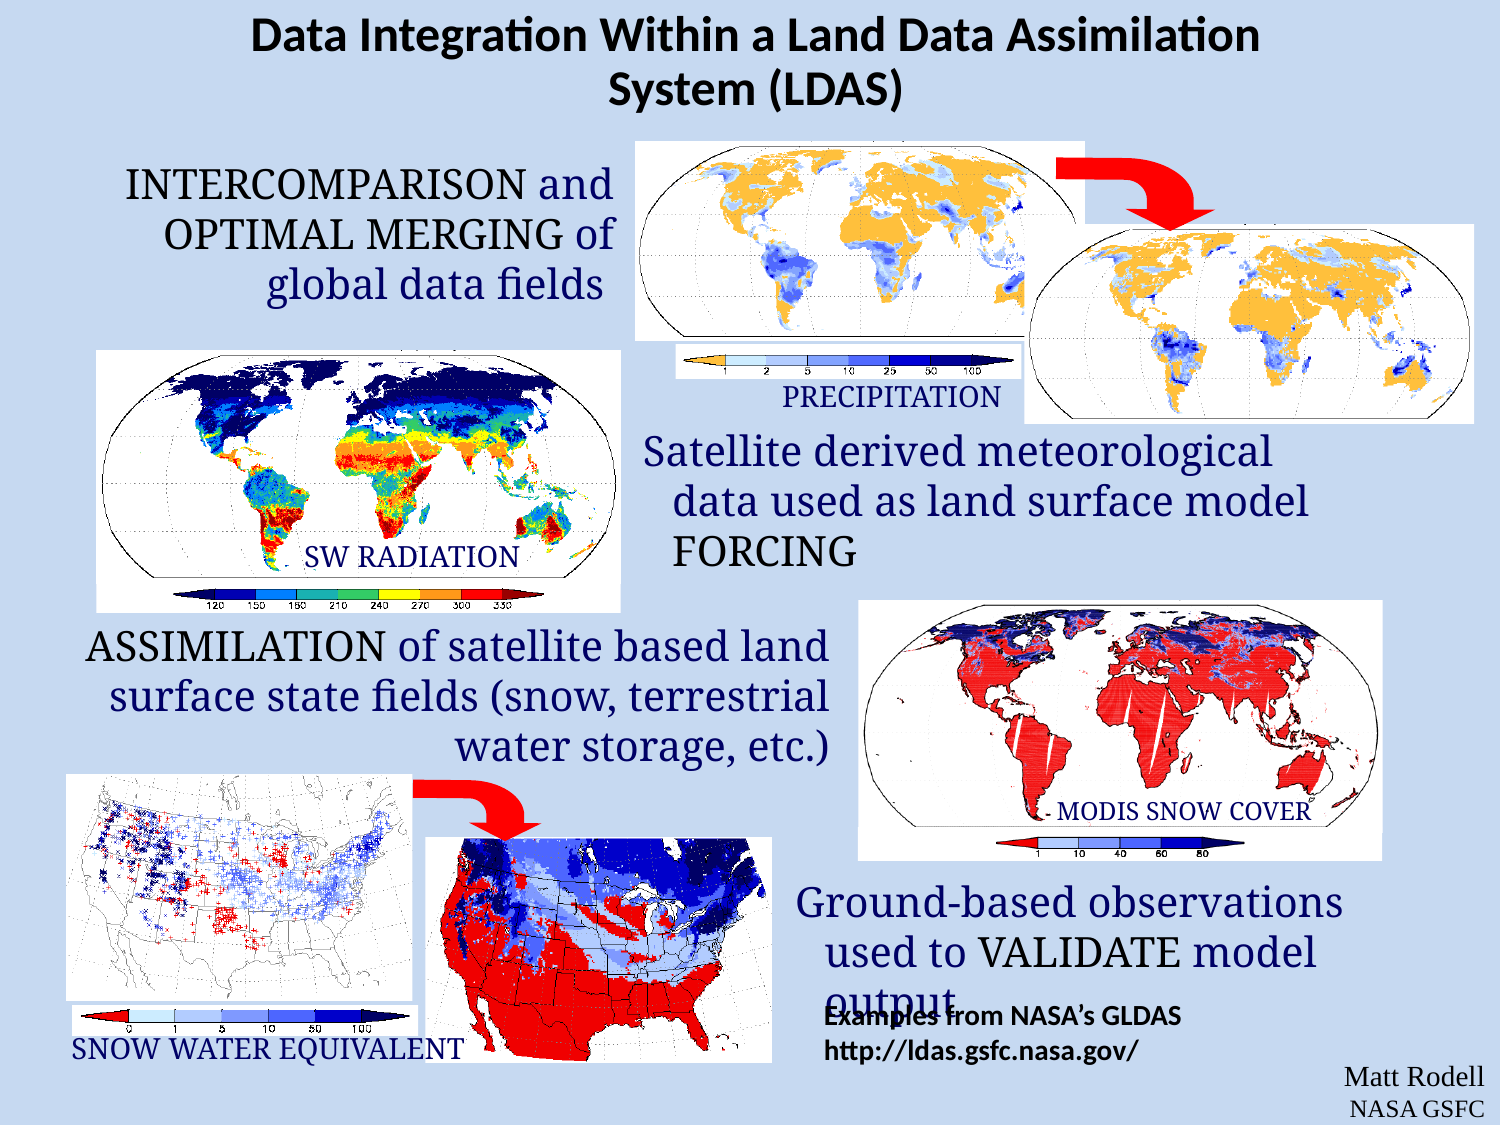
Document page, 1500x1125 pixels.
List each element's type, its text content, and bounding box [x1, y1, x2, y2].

text_box Examples from NASA’s GLDAS http://ldas.gsfc.nasa.gov/ [809, 988, 1450, 1074]
picture [65, 774, 413, 1001]
picture [425, 837, 773, 1064]
text_box Data Integration Within a Land Data Assimilation System (LDAS) [187, 8, 1325, 117]
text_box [857, 599, 1383, 861]
text_box Matt Rodell NASA GSFC [1325, 1050, 1500, 1125]
text_box SNOW WATER EQUIVALENT [56, 1022, 427, 1073]
text_box ASSIMILATION of satellite based land surface state fields (snow, terrestrial water storage, etc.) [44, 612, 845, 778]
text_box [634, 141, 1475, 424]
text_box Ground-based observations used to VALIDATE model output [780, 868, 1440, 1033]
text_box Satellite derived meteorological data used as land surface model FORCING [628, 423, 1325, 583]
picture [71, 1004, 419, 1036]
text_box [416, 779, 542, 835]
text_box INTERCOMPARISON and OPTIMAL MERGING of global data fields [15, 149, 614, 315]
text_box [95, 350, 621, 613]
